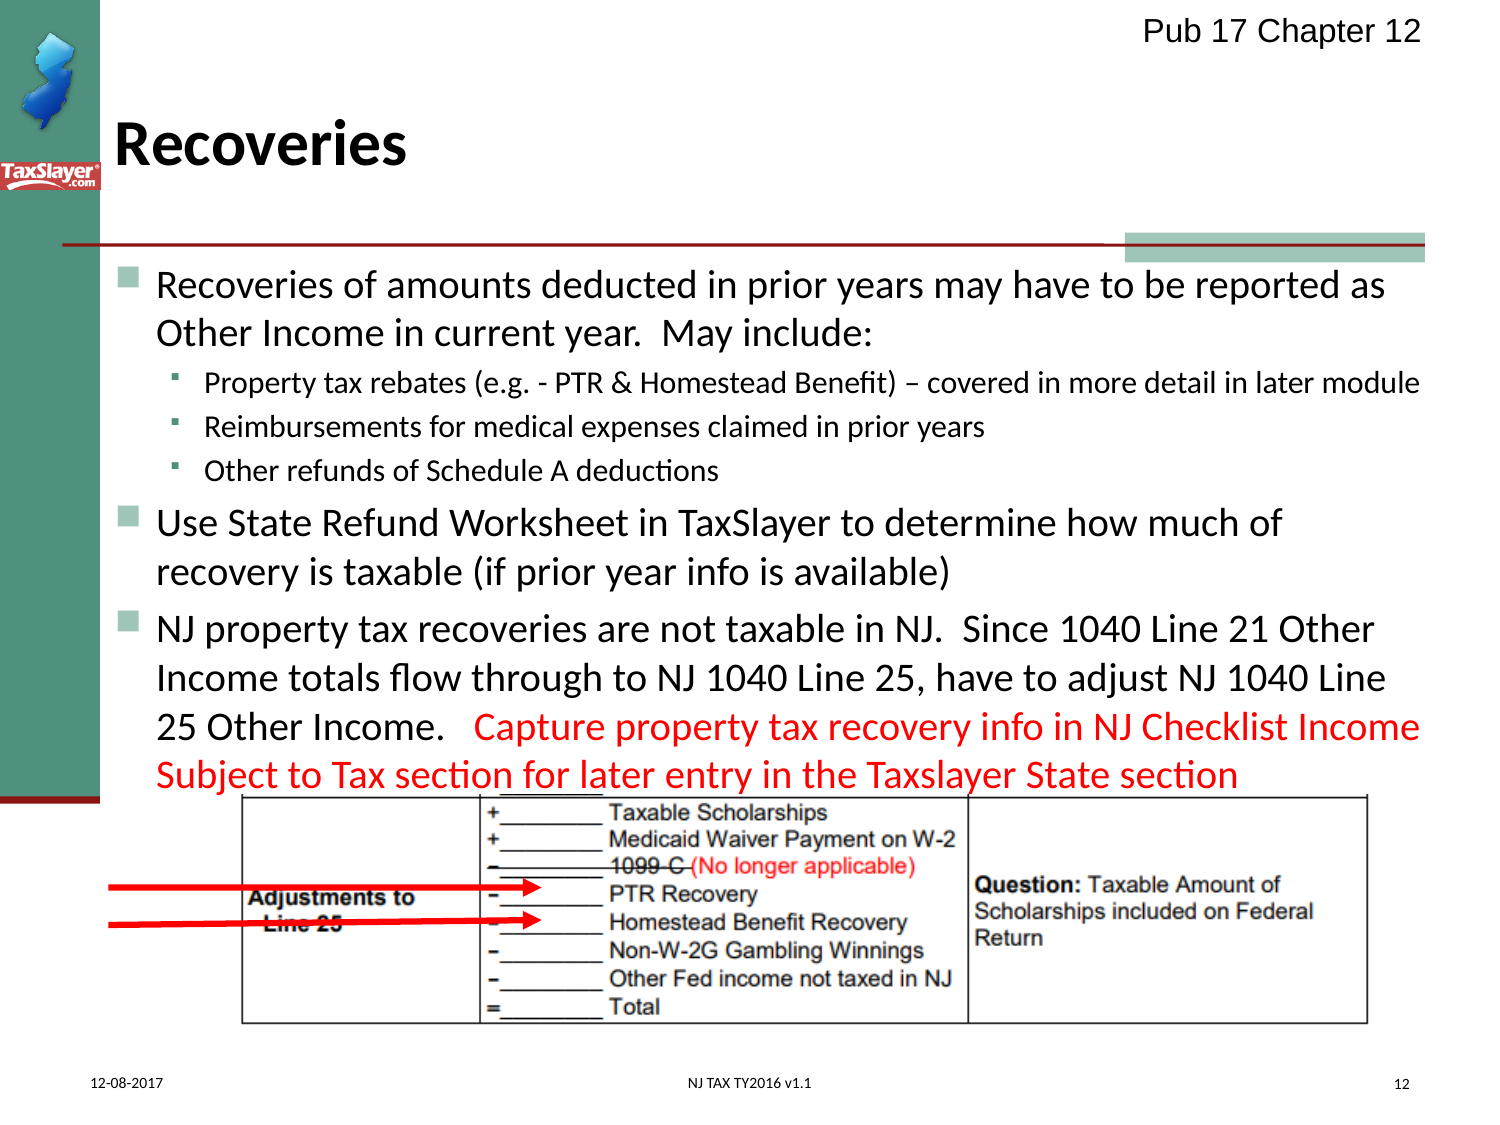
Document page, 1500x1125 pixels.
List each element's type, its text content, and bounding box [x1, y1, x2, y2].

slide_number 12 [1112, 1049, 1426, 1101]
picture [0, 162, 101, 190]
picture [0, 30, 101, 132]
title Recoveries [99, 45, 1425, 234]
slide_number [74, 1049, 401, 1100]
picture [237, 794, 1373, 1030]
list Recoveries of amounts deducted in prior years may have to be reported as Other Income in current year. May include: Property tax rebates (e.g. - PTR & Homestead Benefit) – covered in more detail in later module Reimbursements for medical expenses claimed in prior years Other refunds of Schedule A deductions Use State Refund Worksheet in TaxSlayer to determine how much of recovery is taxable (if prior year info is available) NJ property tax recoveries are not taxable in NJ. Since 1040 Line 21 Other Income totals flow through to NJ 1040 Line 25, have to adjust NJ 1040 Line 25 Other Income. Capture property tax recovery info in NJ Checklist Income Subject to Tax section for later entry in the Taxslayer State section [99, 249, 1438, 835]
text_box Pub 17 Chapter 12 [1127, 9, 1437, 50]
footer NJ TAX TY2016 v1.1 [496, 1050, 1004, 1100]
